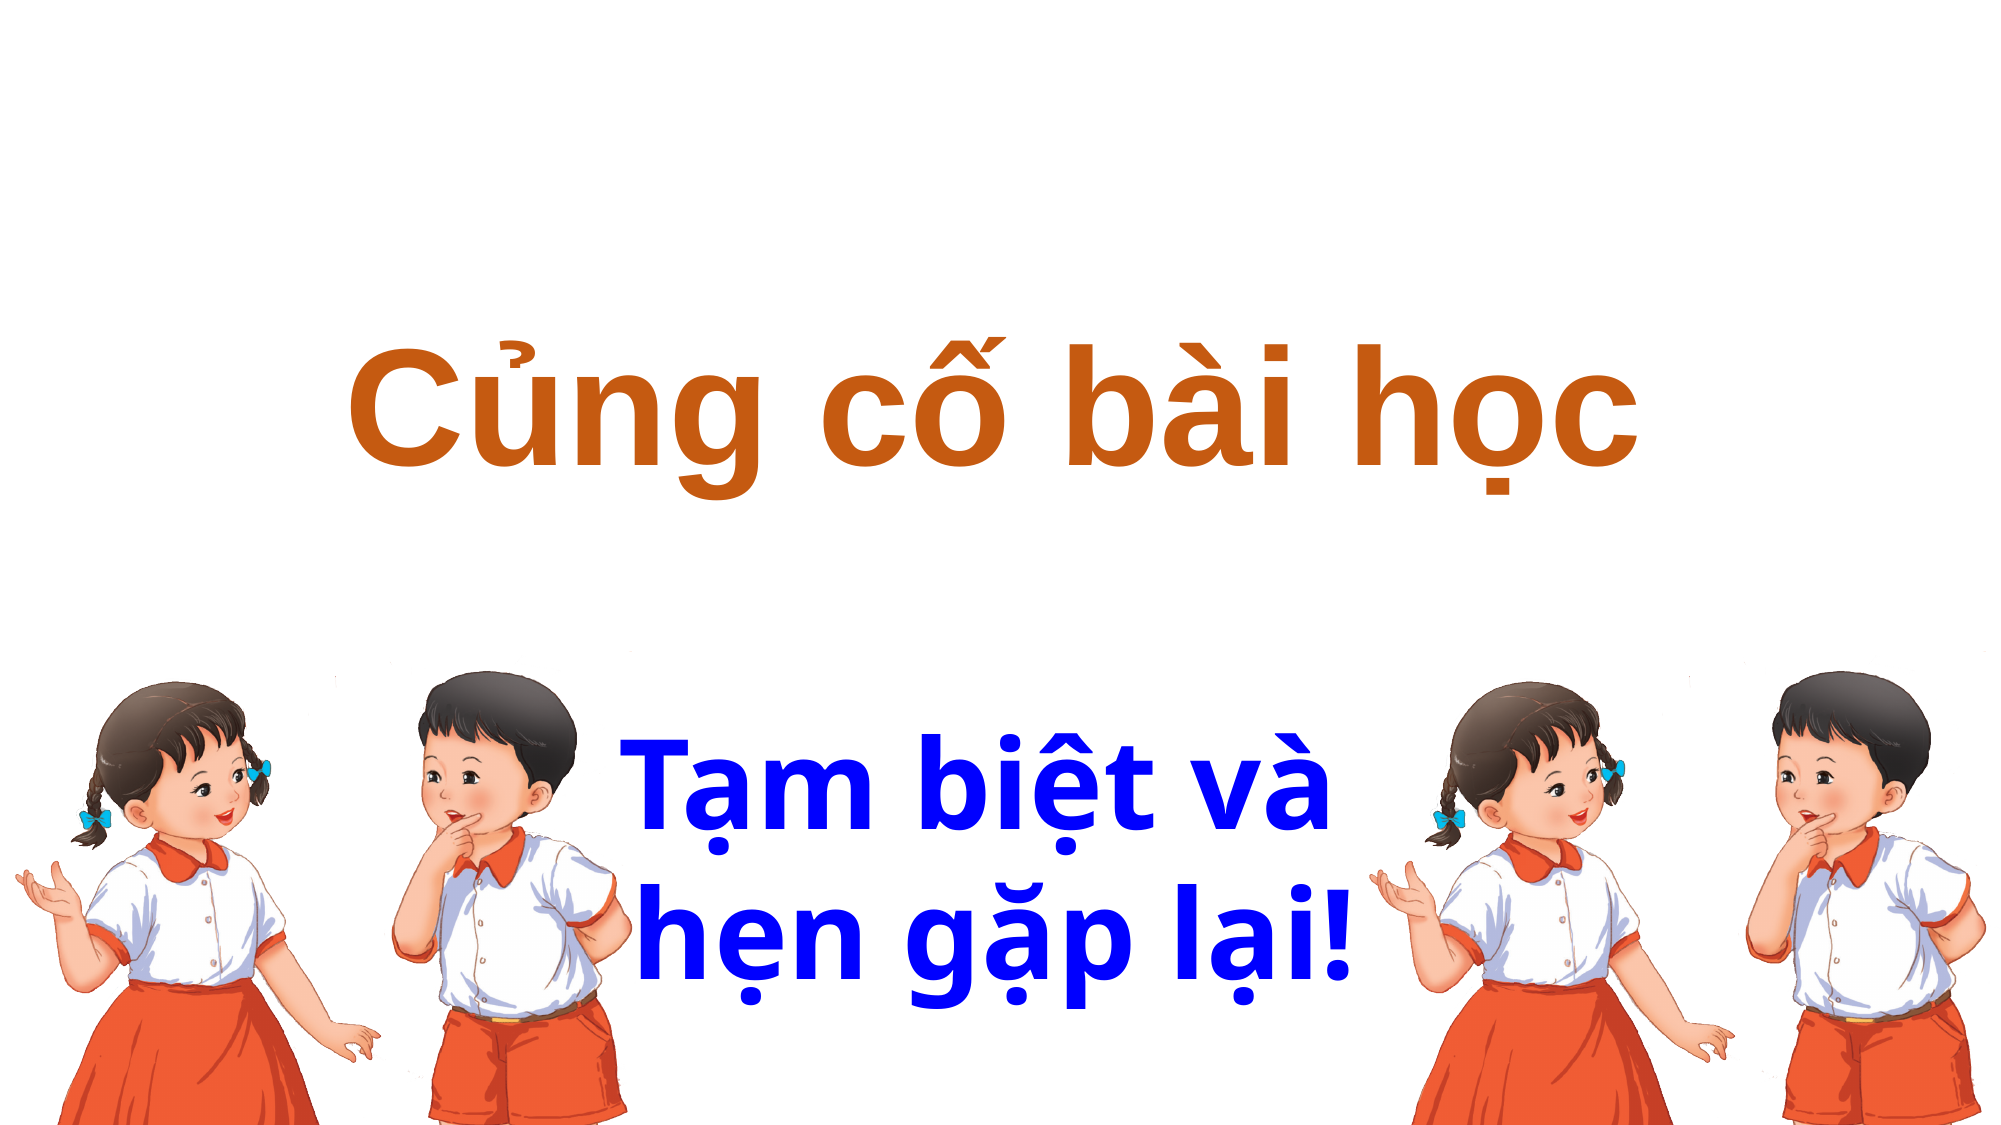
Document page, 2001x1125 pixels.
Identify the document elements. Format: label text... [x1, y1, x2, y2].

picture [0, 651, 646, 1125]
picture [1354, 651, 2000, 1125]
text_box Tạm biệt và hẹn gặp lại! [646, 697, 1354, 1013]
text_box Củng cố bài học [0, 0, 2000, 697]
